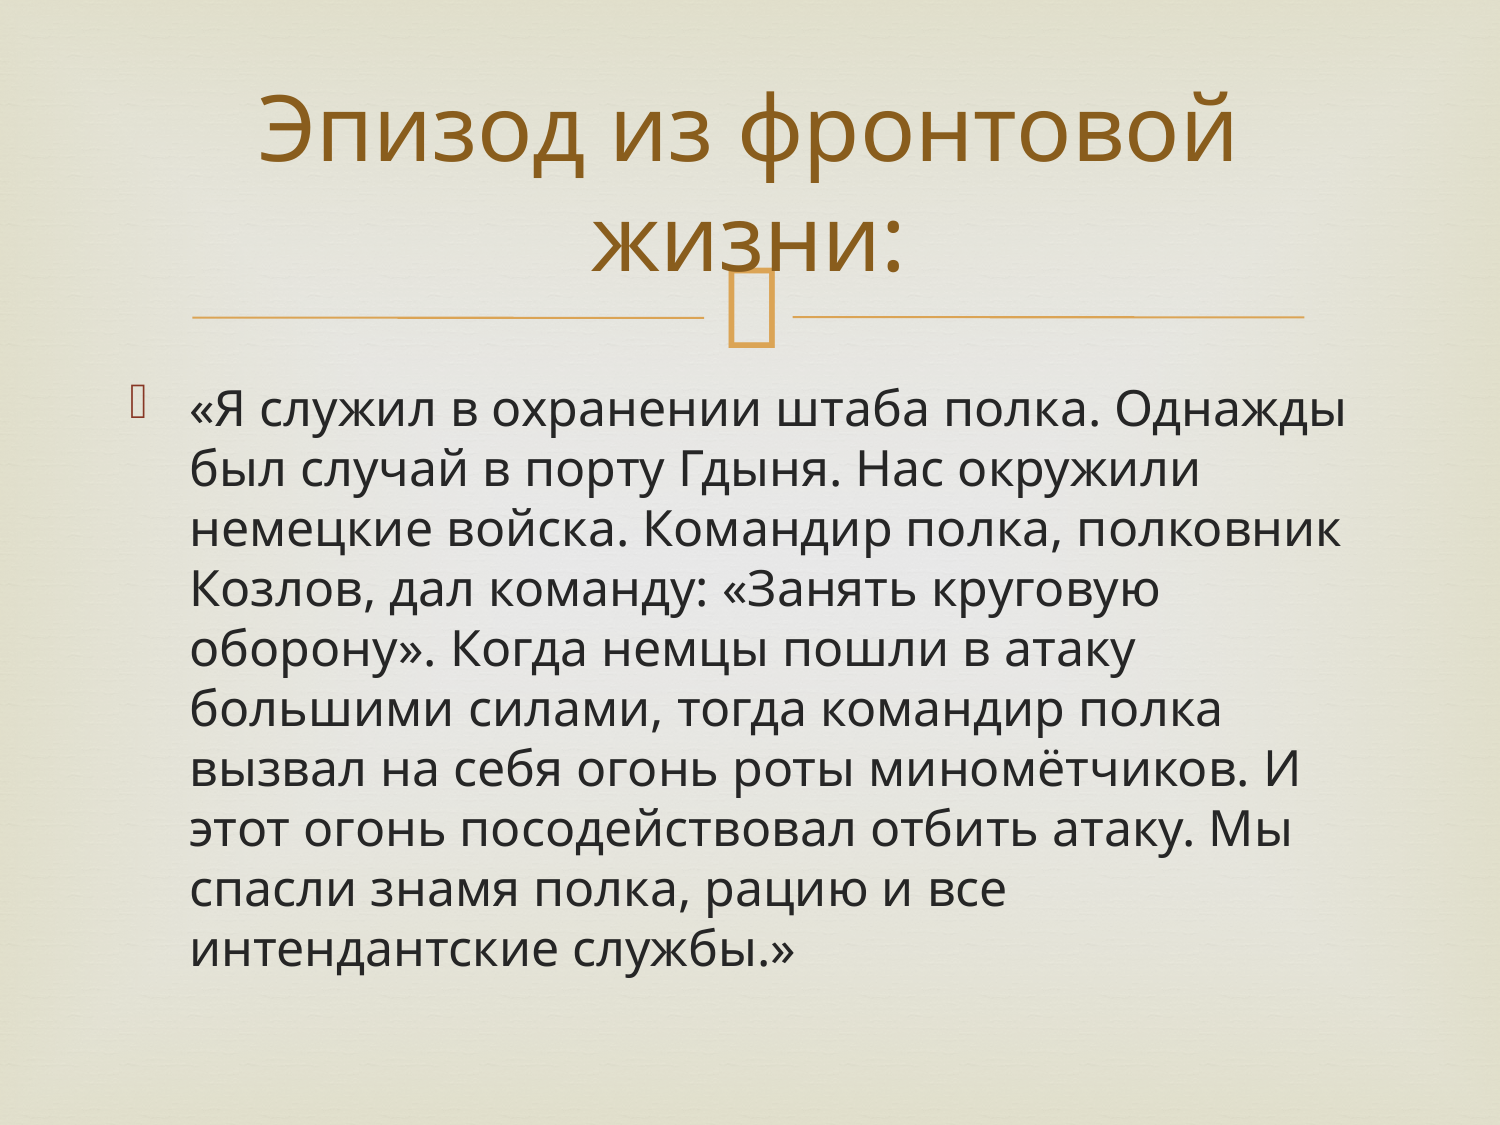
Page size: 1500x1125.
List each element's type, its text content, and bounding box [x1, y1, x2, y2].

title Эпизод из фронтовой жизни: [112, 93, 1386, 267]
list «Я служил в охранении штаба полка. Однажды был случай в порту Гдыня. Нас окружили немецкие войска. Командир полка, полковник Козлов, дал команду: «Занять круговую оборону». Когда немцы пошли в атаку большими силами, тогда командир полка вызвал на себя огонь роты миномётчиков. И этот огонь посодействовал отбить атаку. Мы спасли знамя полка, рацию и все интендантские службы.» [114, 368, 1386, 1005]
